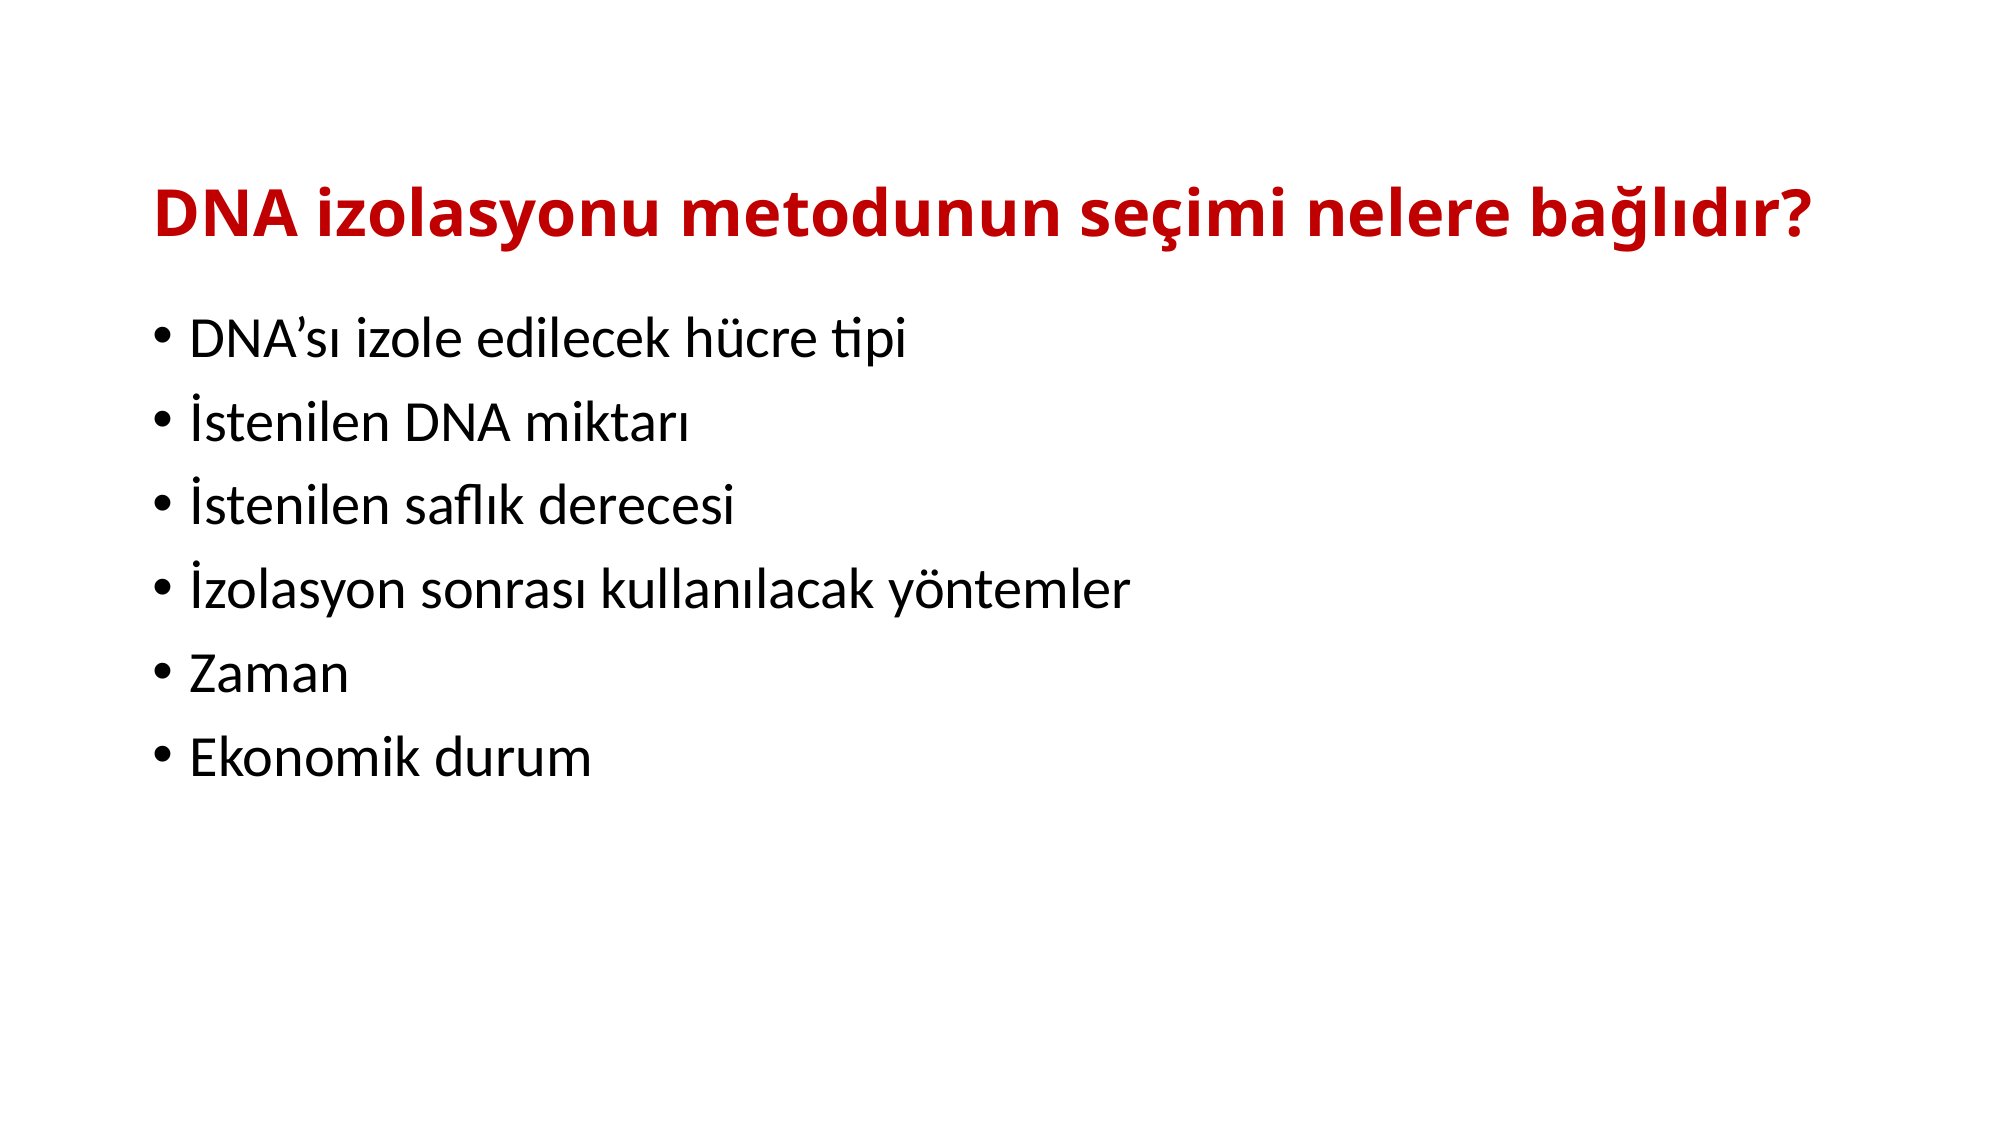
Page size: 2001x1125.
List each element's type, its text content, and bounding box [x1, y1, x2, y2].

list DNA’sı izole edilecek hücre tipi İstenilen DNA miktarı İstenilen saflık derecesi İzolasyon sonrası kullanılacak yöntemler Zaman Ekonomik durum [137, 299, 1863, 1014]
title DNA izolasyonu metodunun seçimi nelere bağlıdır? [137, 147, 1863, 278]
